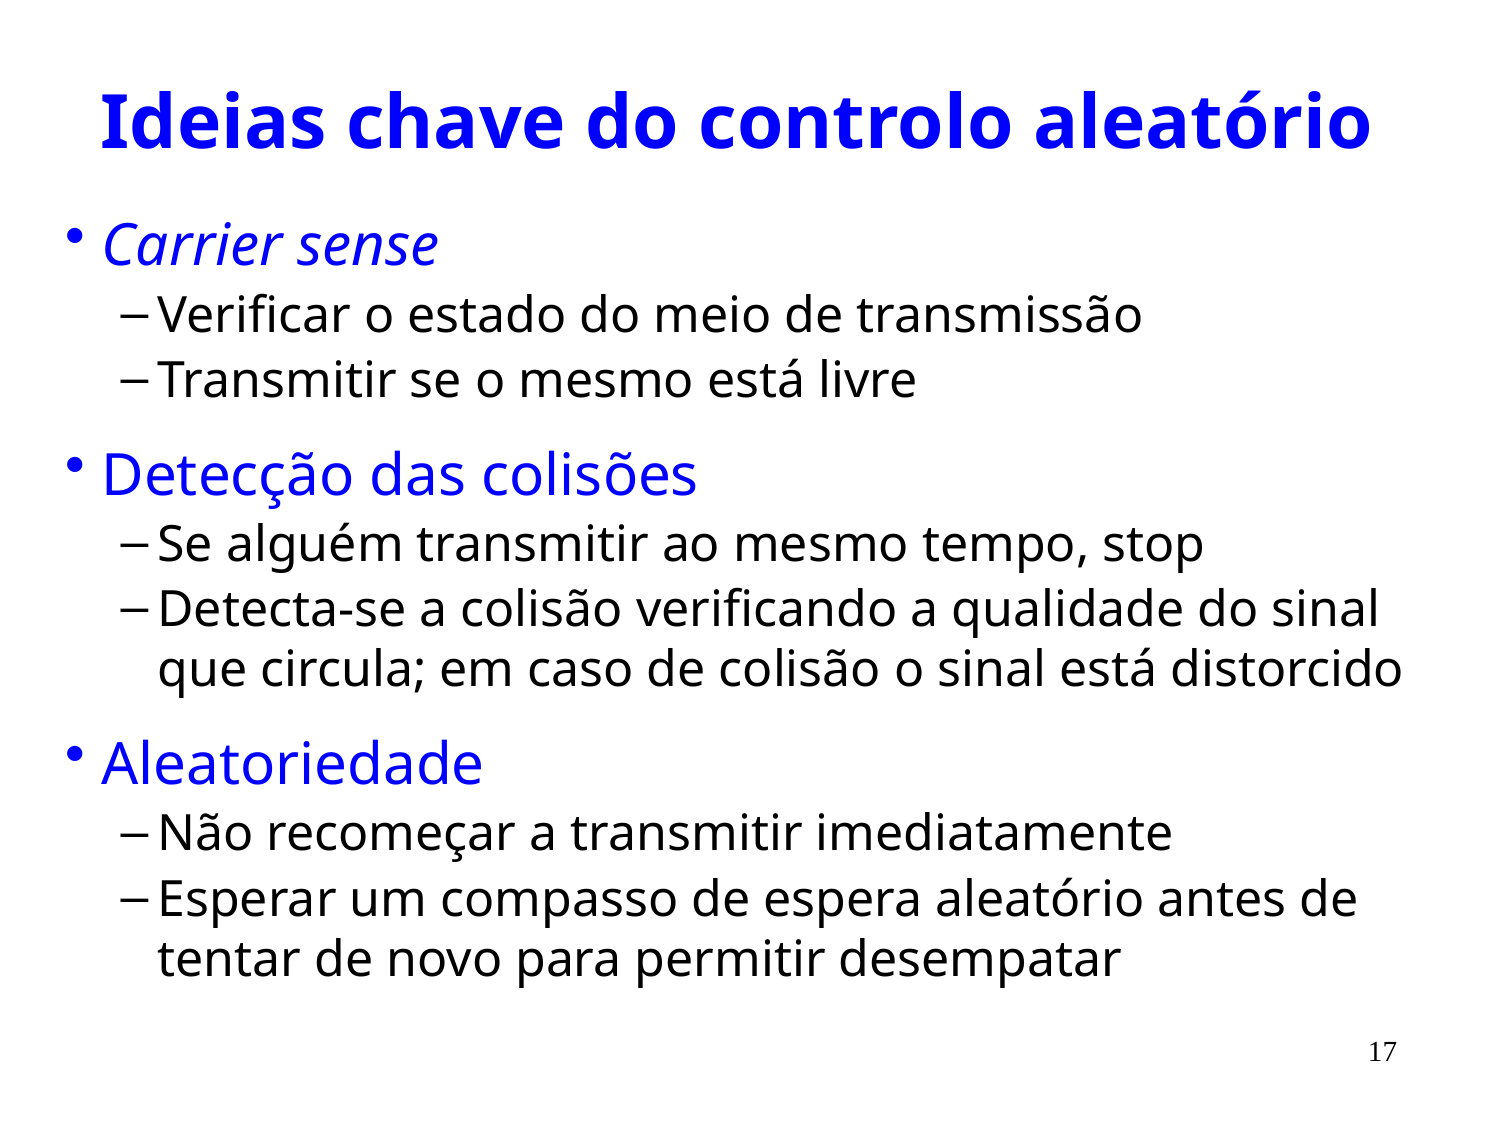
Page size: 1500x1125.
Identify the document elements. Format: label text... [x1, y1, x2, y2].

title Ideias chave do controlo aleatório [50, 62, 1425, 175]
list Carrier sense Verificar o estado do meio de transmissão Transmitir se o mesmo está livre Detecção das colisões Se alguém transmitir ao mesmo tempo, stop Detecta-se a colisão verificando a qualidade do sinal que circula; em caso de colisão o sinal está distorcido Aleatoriedade Não recomeçar a transmitir imediatamente Esperar um compasso de espera aleatório antes de tentar de novo para permitir desempatar [50, 200, 1463, 1100]
slide_number 17 [1262, 1025, 1413, 1088]
